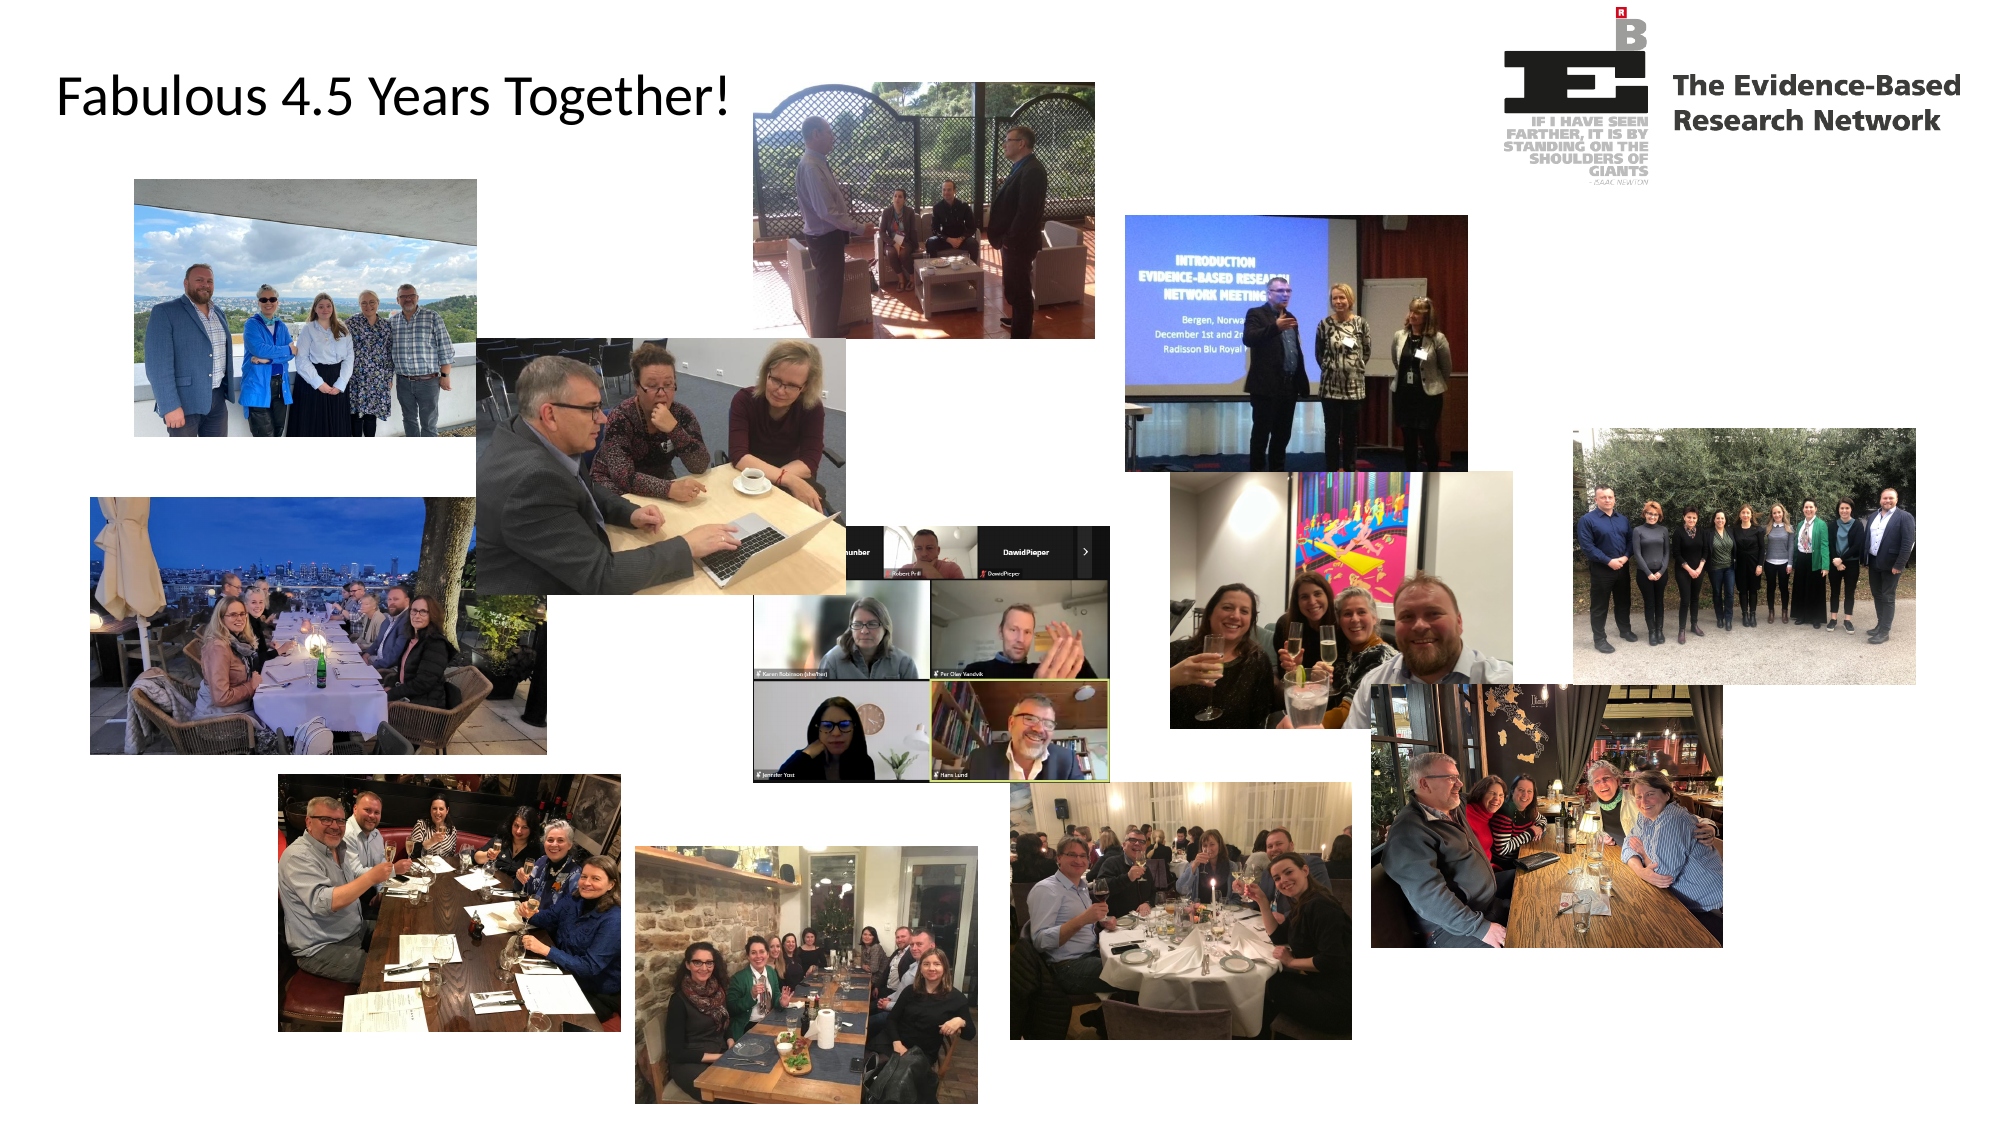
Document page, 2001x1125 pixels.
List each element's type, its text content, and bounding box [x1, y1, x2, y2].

picture [278, 774, 621, 1032]
picture [1125, 215, 1916, 948]
text_box Fabulous 4.5 Years Together! [41, 41, 787, 142]
picture [90, 81, 1353, 1040]
picture [635, 846, 978, 1104]
picture [1504, 7, 1960, 185]
